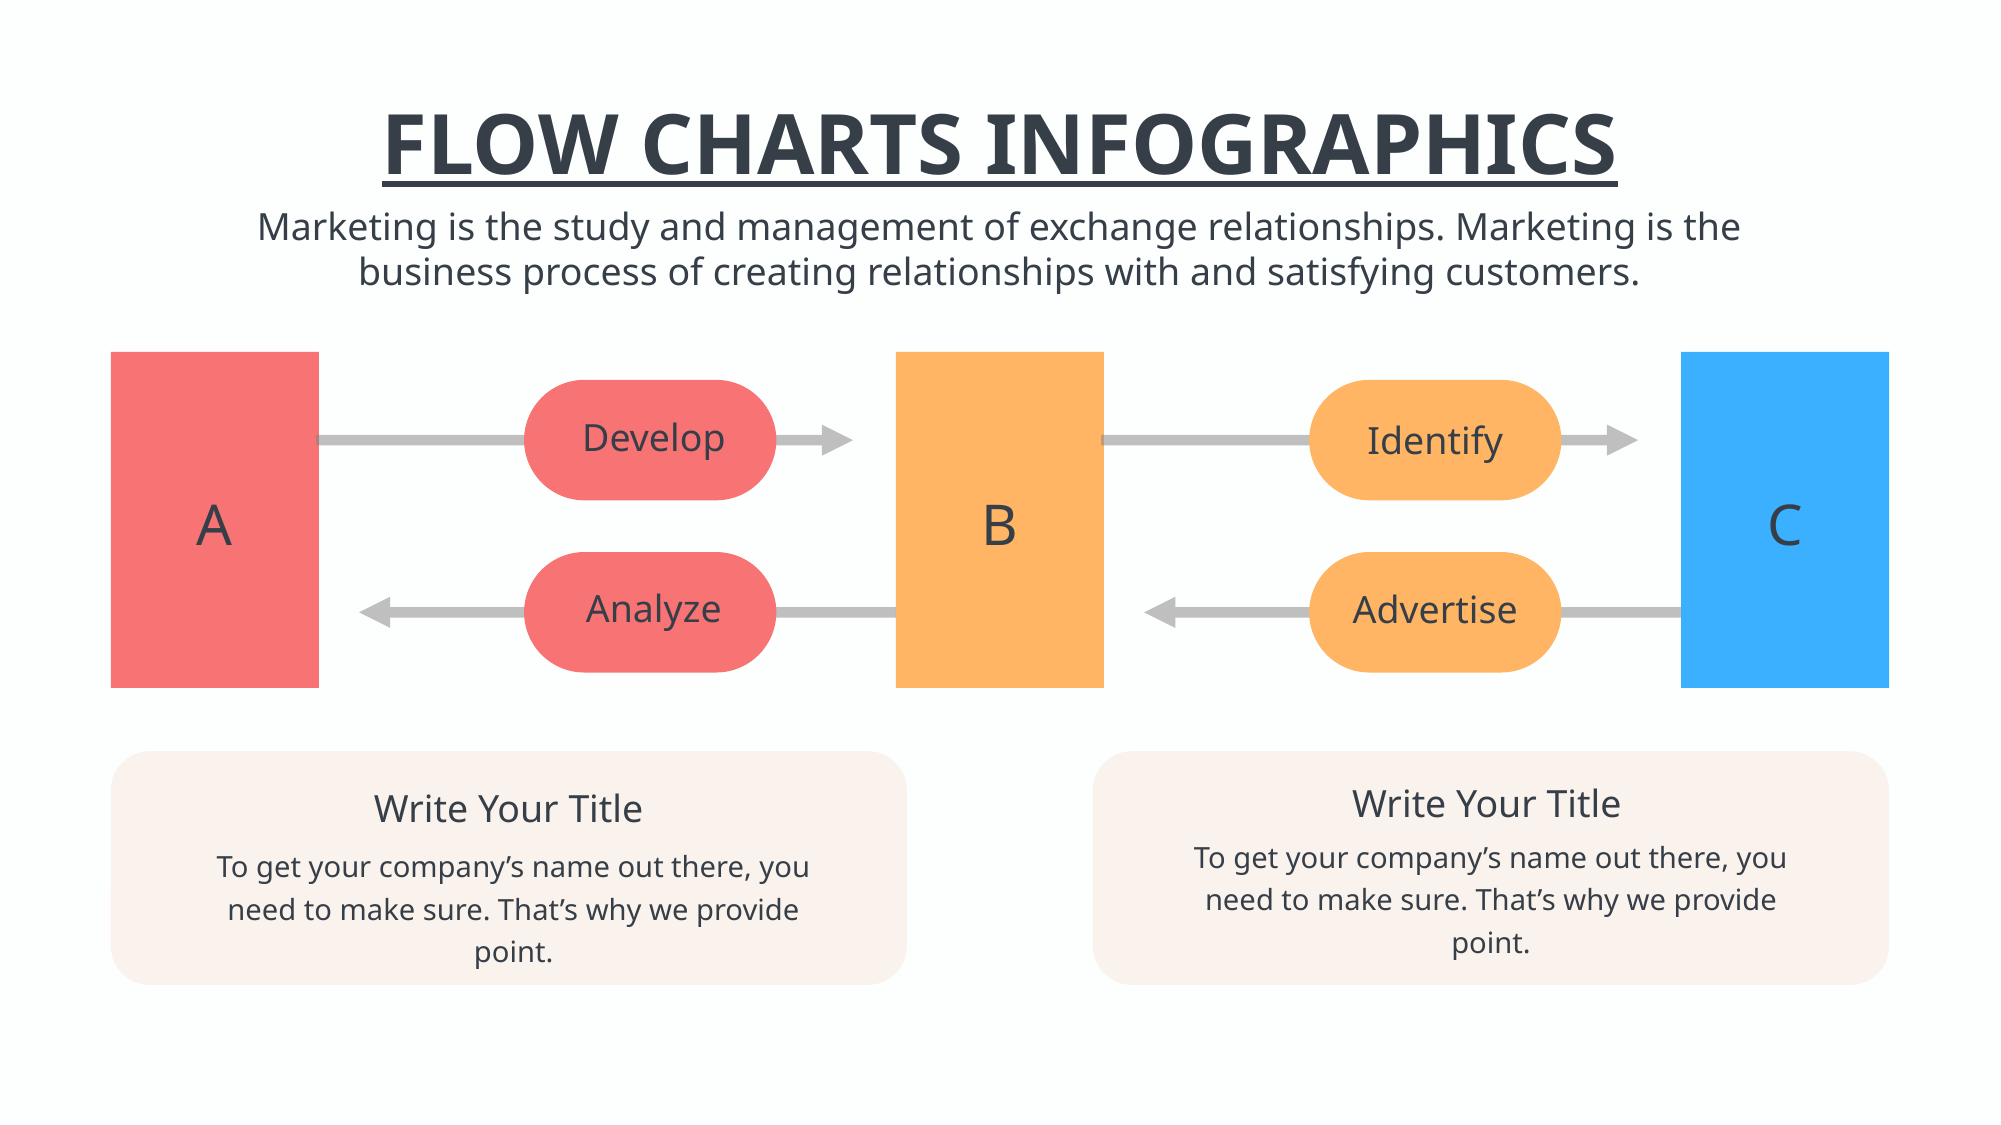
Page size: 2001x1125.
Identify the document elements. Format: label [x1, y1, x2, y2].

text_box [219, 83, 1781, 302]
text_box [110, 751, 907, 985]
text_box [110, 351, 1890, 688]
text_box [1092, 751, 1890, 985]
